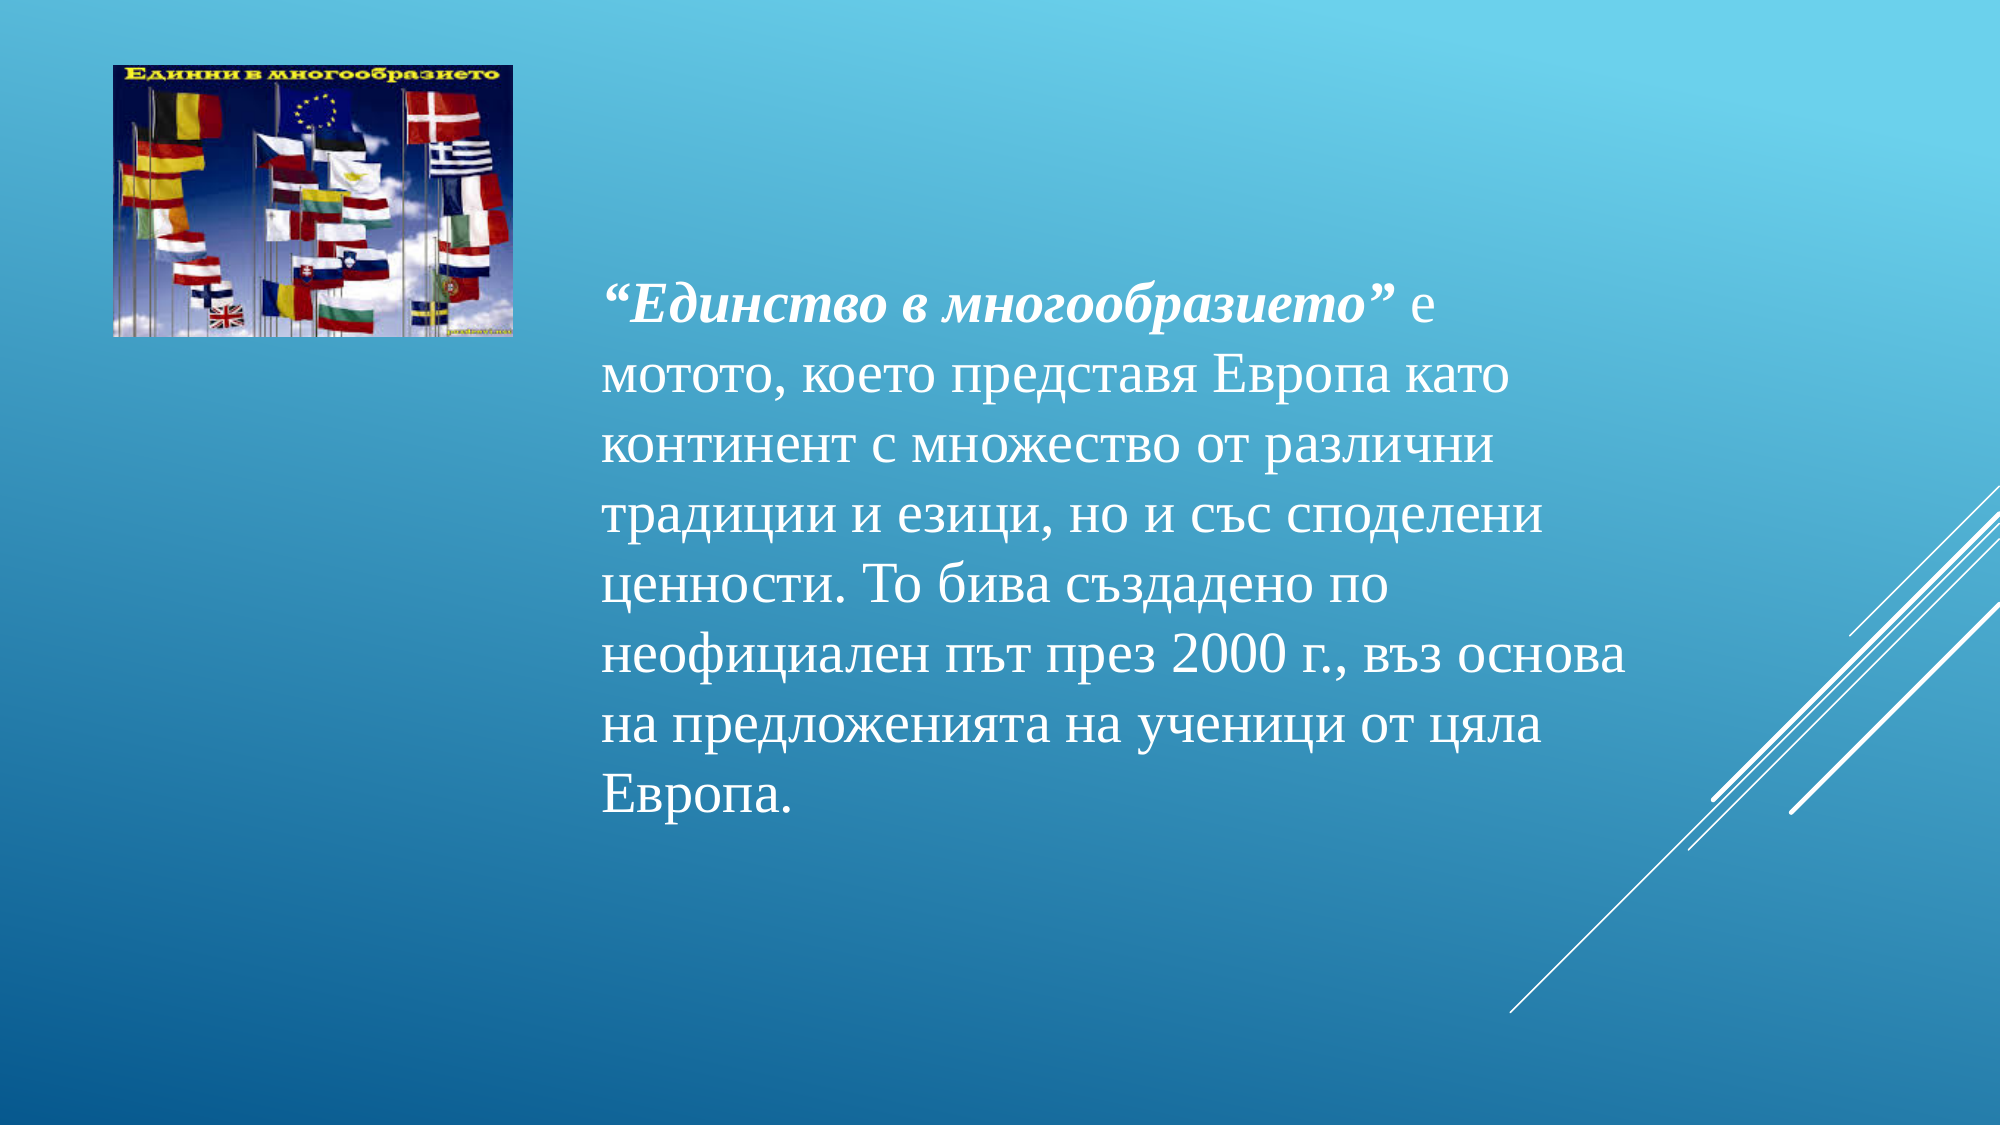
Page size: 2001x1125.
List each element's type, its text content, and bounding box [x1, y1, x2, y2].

text_box “Единство в многообразието” е мотото, което представя Европа като континент с множество от различни традиции и езици, но и със споделени ценности. То бива създадено по неофициален път през 2000 г., въз основа на предложенията на ученици от цяла Европа. [586, 257, 1650, 832]
picture [113, 64, 514, 337]
